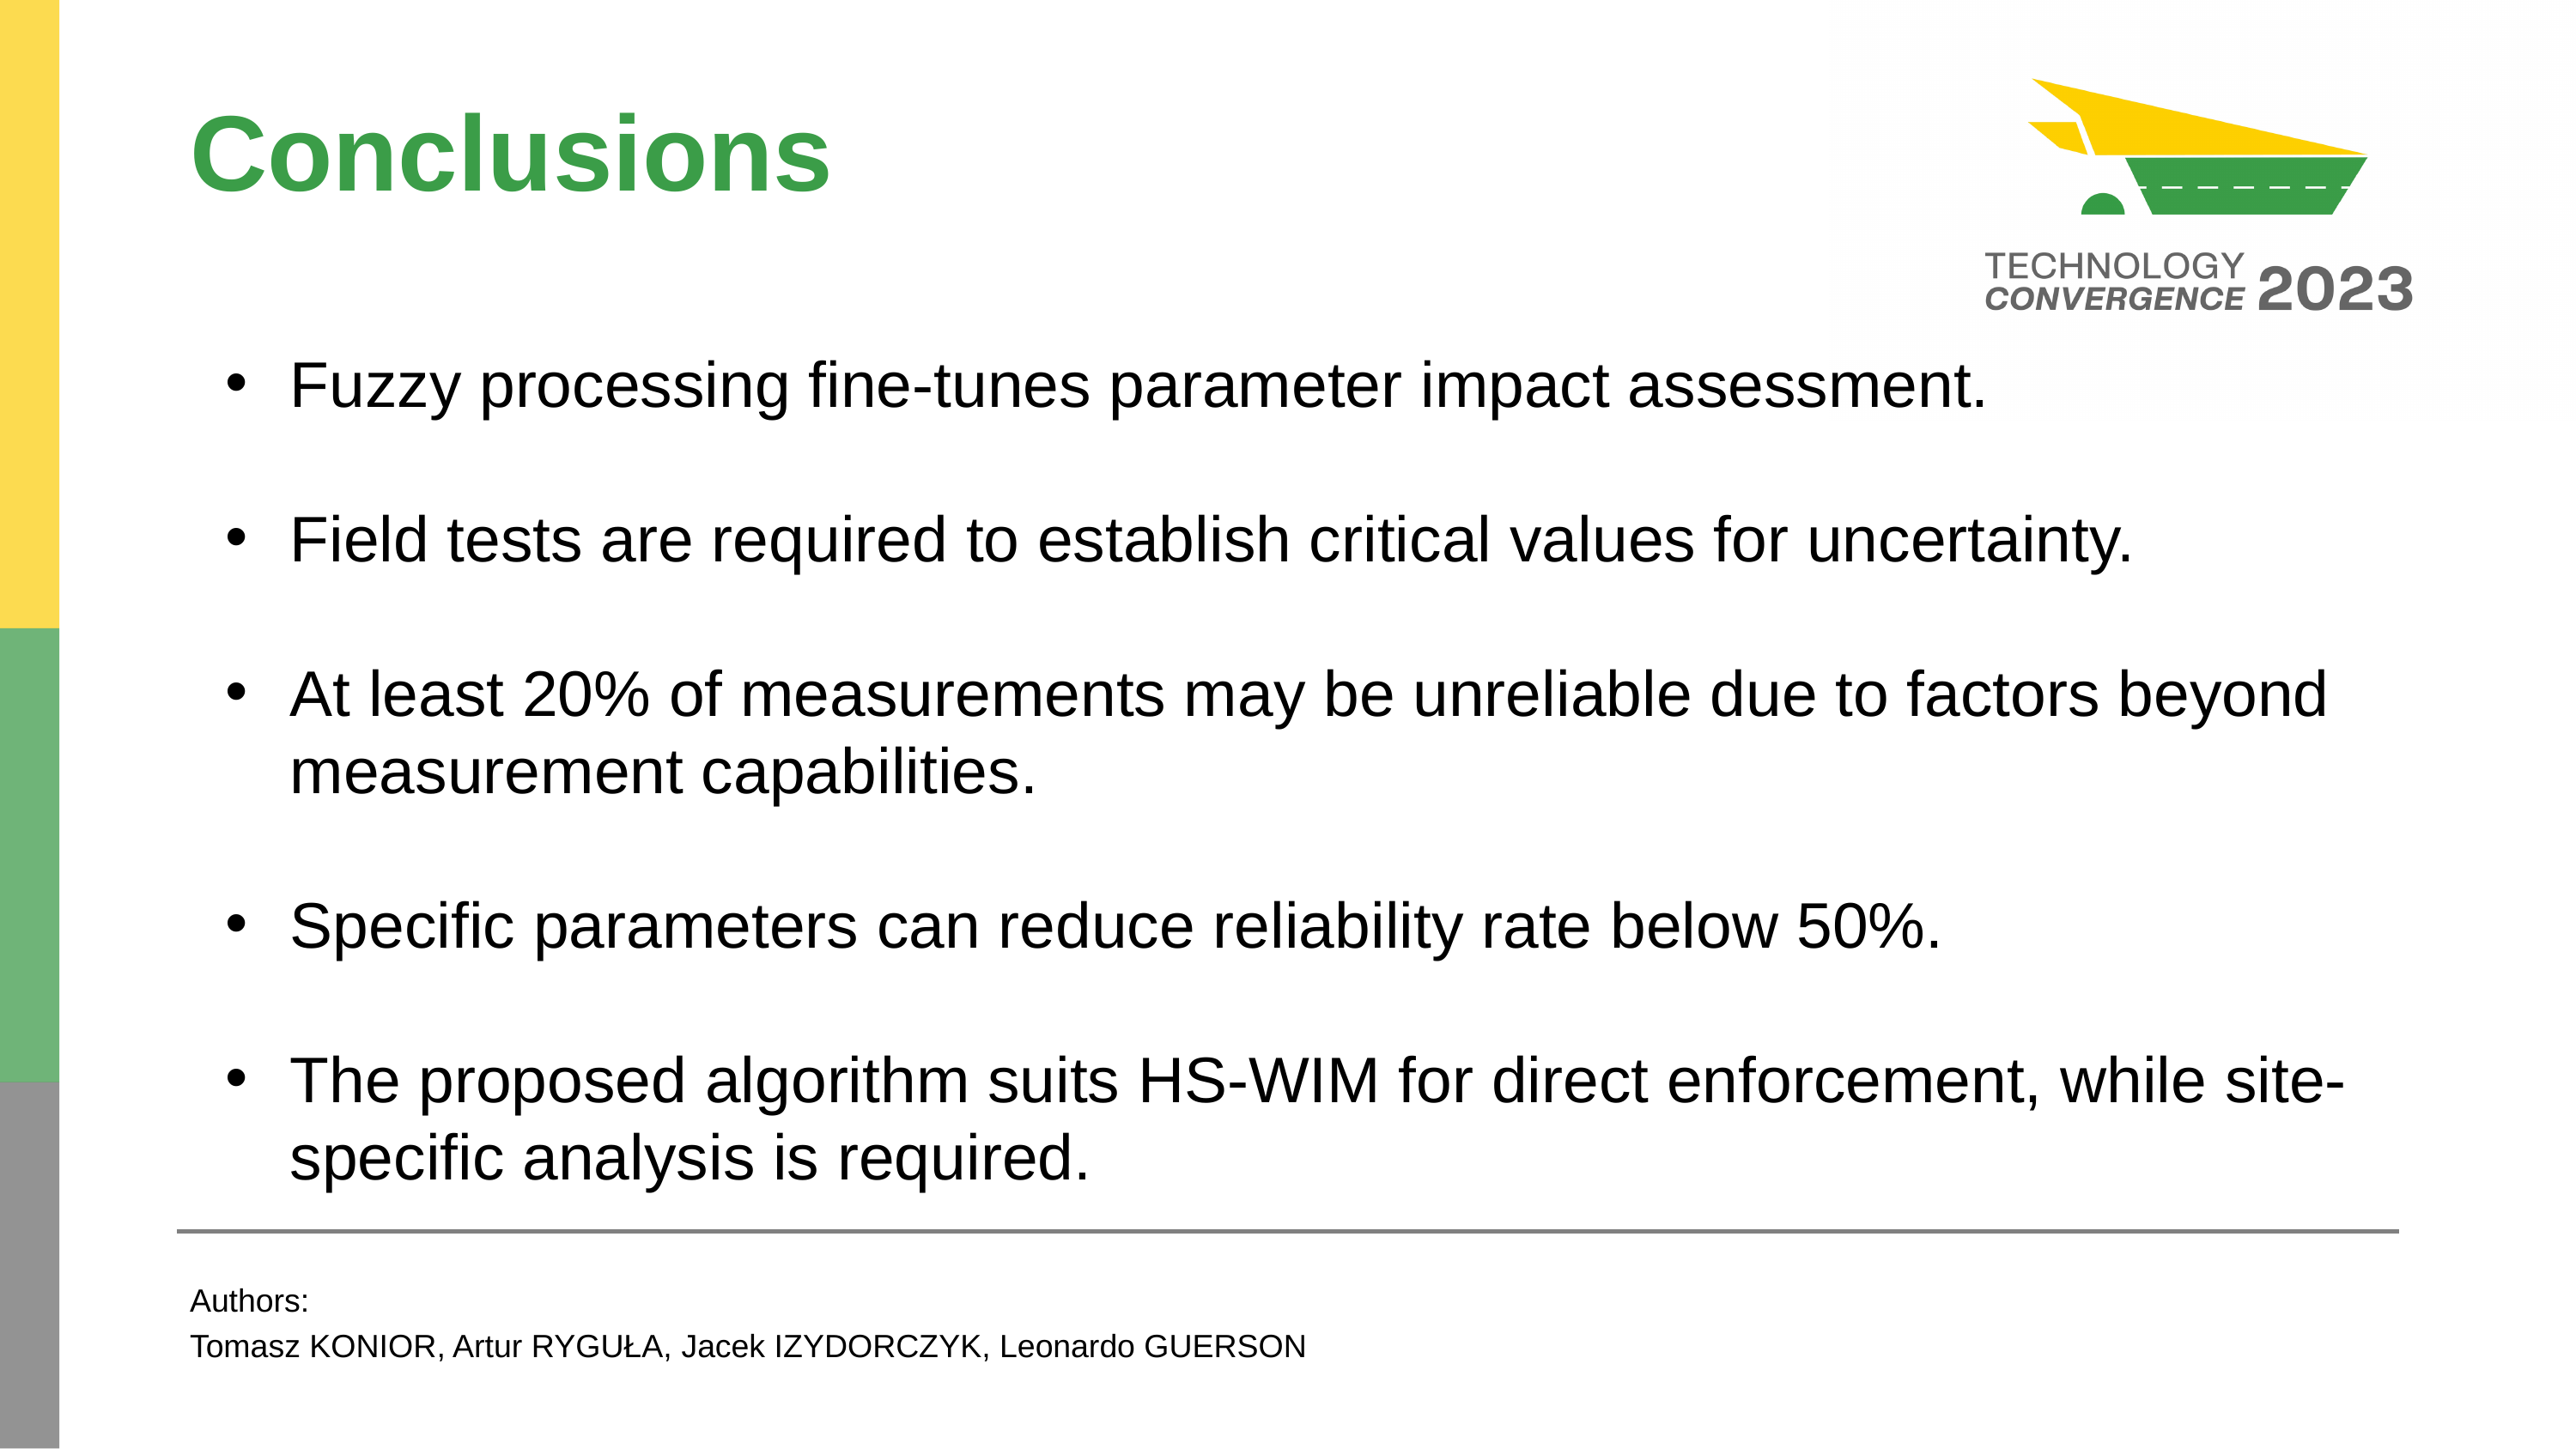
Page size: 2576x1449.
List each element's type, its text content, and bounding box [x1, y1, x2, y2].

title Conclusions [177, 76, 1937, 329]
picture [1829, 0, 2576, 421]
list Authors: Tomasz KONIOR, Artur RYGUŁA, Jacek IZYDORCZYK, Leonardo GUERSON [177, 1274, 1400, 1414]
text_box Fuzzy processing fine-tunes parameter impact assessment. Field tests are required to establish critical values for uncertainty. At least 20% of measurements may be unreliable due to factors beyond measurement capabilities. Specific parameters can reduce reliability rate below 50%. The proposed algorithm suits HS-WIM for direct enforcement, while site-specific analysis is required. [212, 336, 2373, 1276]
